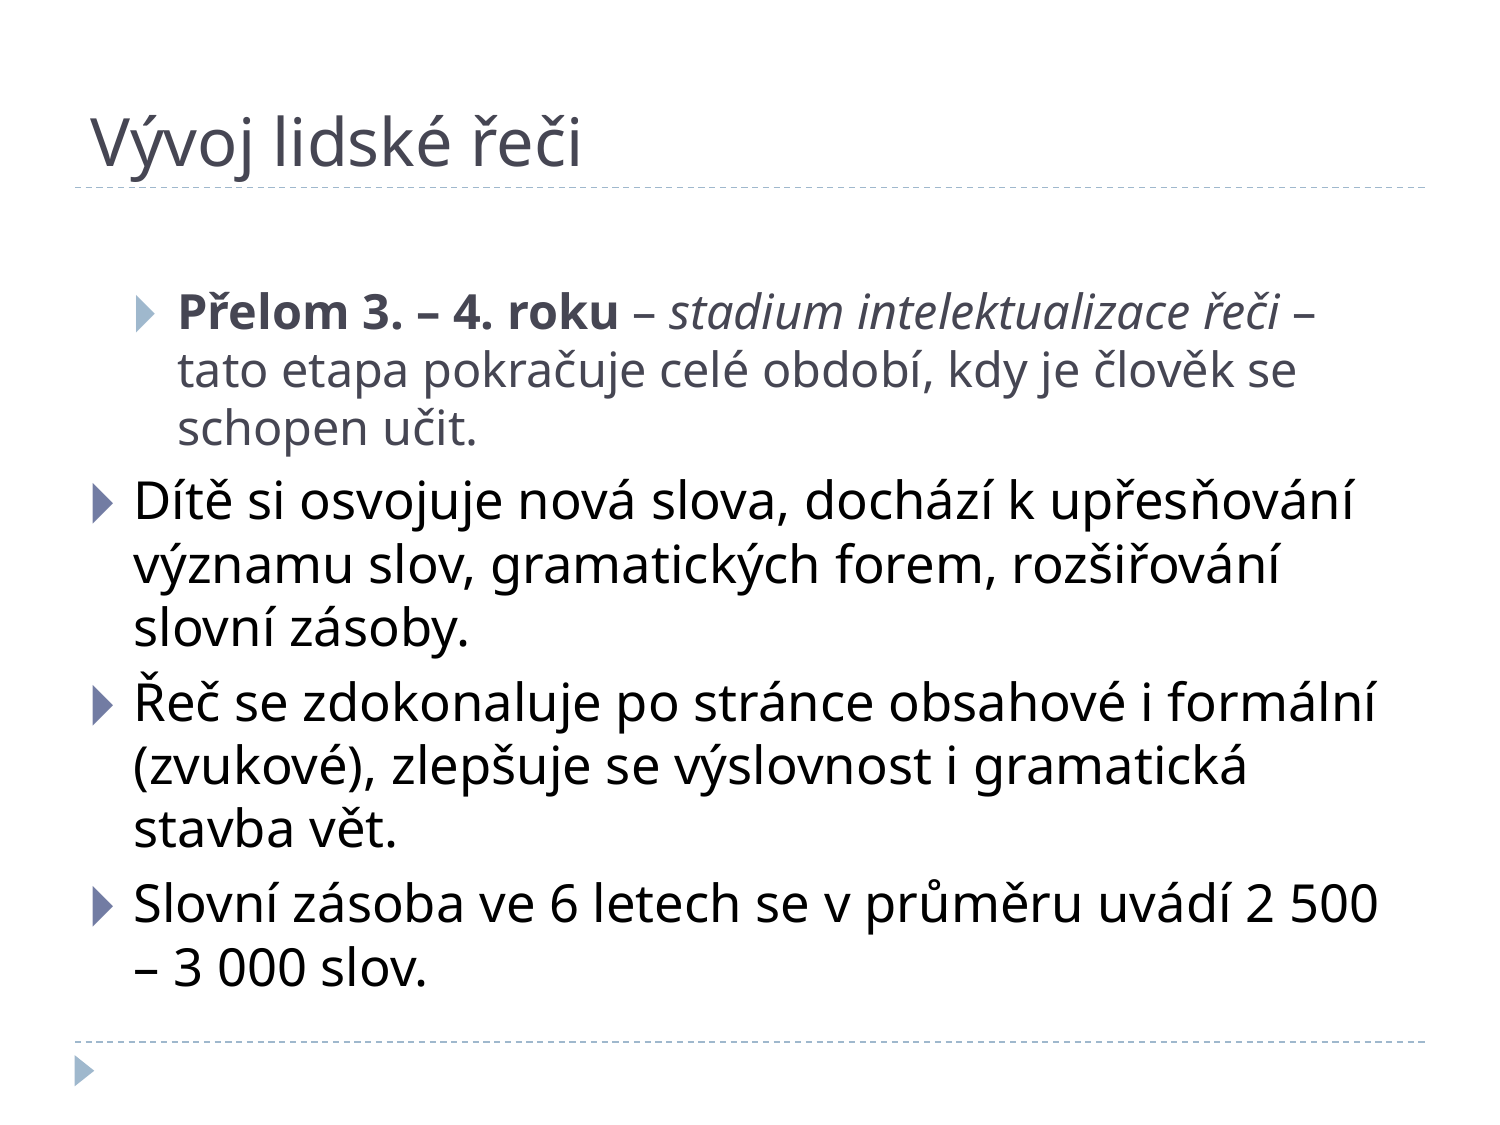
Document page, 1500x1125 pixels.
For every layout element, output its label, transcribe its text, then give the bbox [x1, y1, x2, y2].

title Vývoj lidské řeči [75, 24, 1425, 188]
list Přelom 3. – 4. roku – stadium intelektualizace řeči – tato etapa pokračuje celé období, kdy je člověk se schopen učit. Dítě si osvojuje nová slova, dochází k upřesňování významu slov, gramatických forem, rozšiřování slovní zásoby. Řeč se zdokonaluje po stránce obsahové i formální (zvukové), zlepšuje se výslovnost i gramatická stavba vět. Slovní zásoba ve 6 letech se v průměru uvádí 2 500 – 3 000 slov. [75, 200, 1425, 1010]
